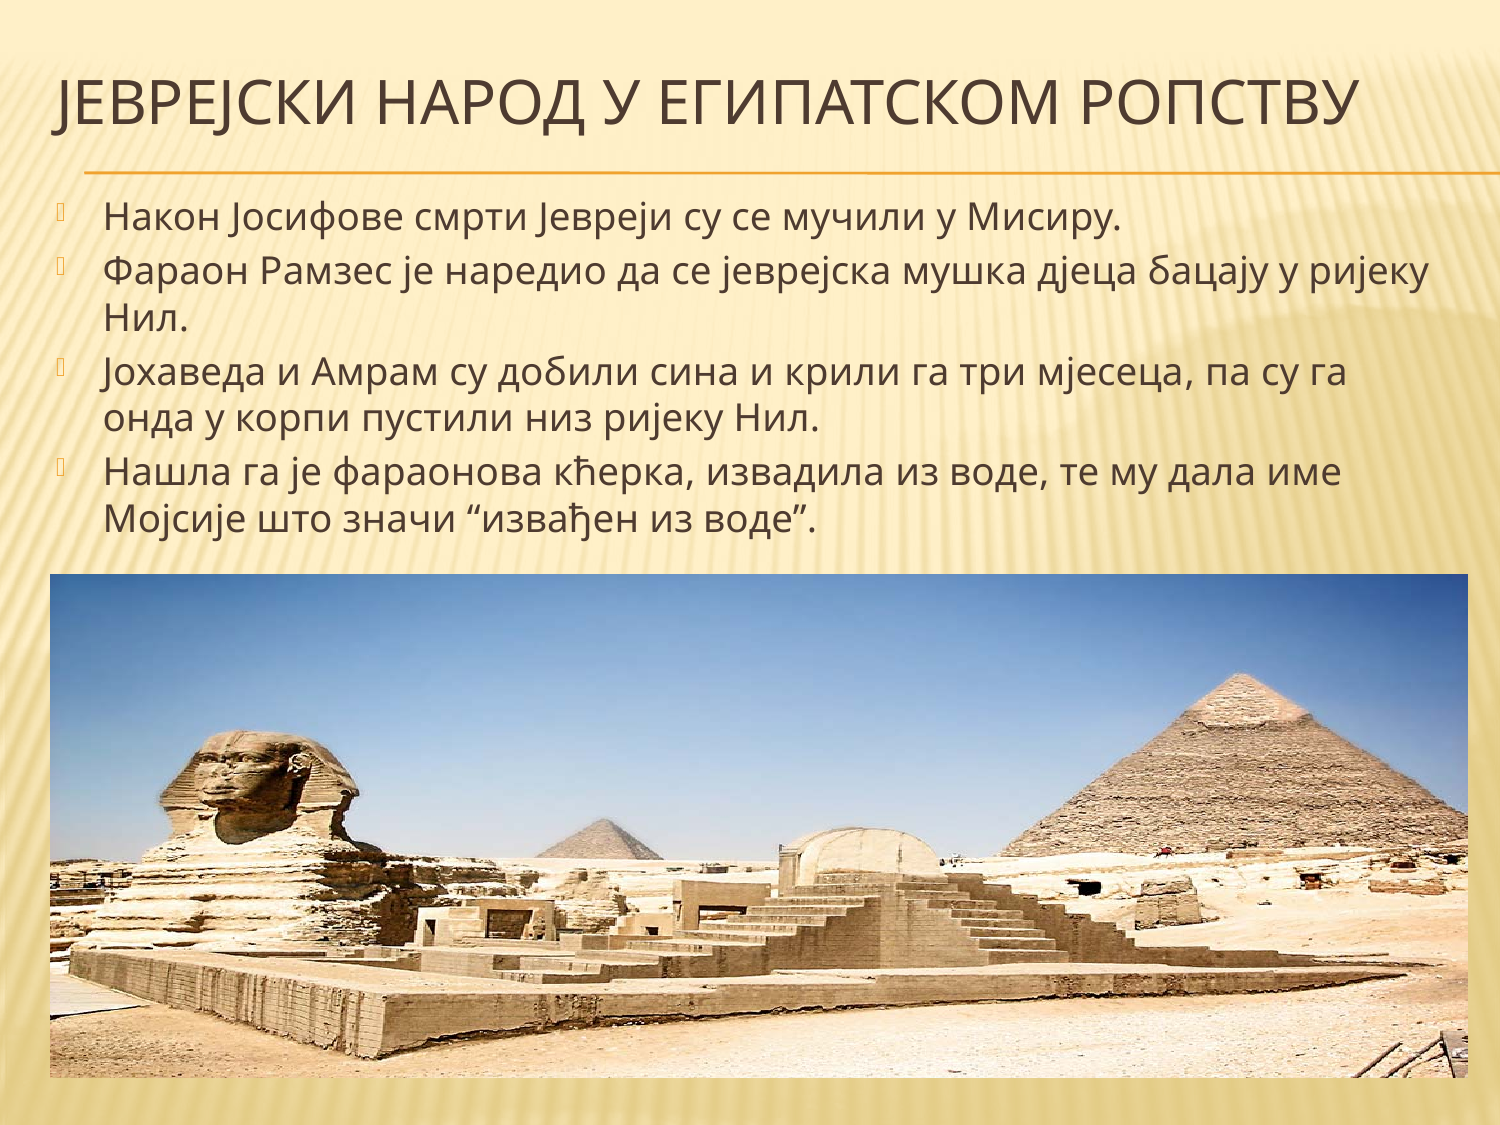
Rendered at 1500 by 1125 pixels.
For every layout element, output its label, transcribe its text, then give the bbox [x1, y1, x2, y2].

list Након Јосифове смрти Јевреји су се мучили у Мисиру. Фараон Рамзес је наредио да се јеврејска мушка дјеца бацају у ријеку Нил. Јохаведа и Амрам су добили сина и крили га три мјесеца, па су га онда у корпи пустили низ ријеку Нил. Нашла га је фараонова кћерка, извадила из воде, те му дала име Мојсије што значи “извађен из воде”. [41, 184, 1459, 551]
picture [49, 573, 1468, 1079]
title Јеврејски народ у египатском ропству [41, 30, 1467, 169]
